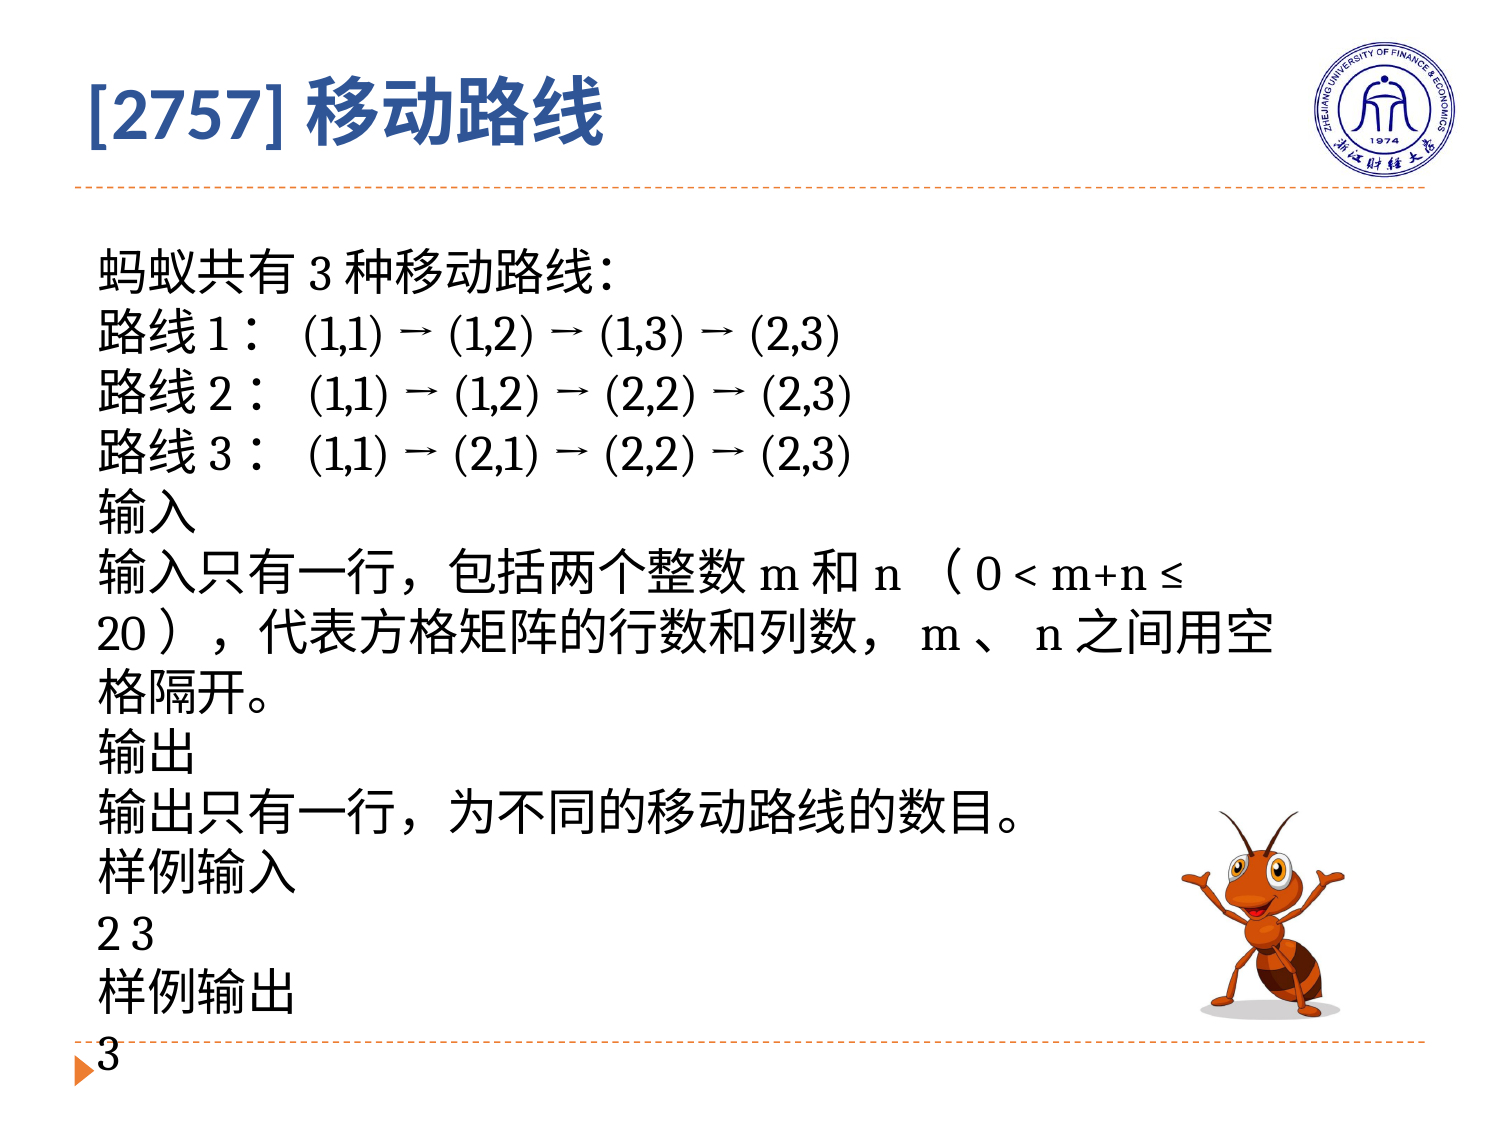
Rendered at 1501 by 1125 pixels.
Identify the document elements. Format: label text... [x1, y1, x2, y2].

text_box [2757]移动路线 [72, 56, 621, 162]
text_box 蚂蚁共有3种移动路线： 路线1：(1,1) → (1,2) → (1,3) → (2,3) 路线2：(1,1) → (1,2) → (2,2) → (2,3) 路线3：(1,1) → (2,1) → (2,2) → (2,3) 输入 输入只有一行，包括两个整数m和n（0 < m+n ≤ 20），代表方格矩阵的行数和列数，m、n之间用空格隔开。 输出 输出只有一行，为不同的移动路线的数目。 样例输入 2 3 样例输出 3 [82, 233, 1299, 1088]
picture [1308, 37, 1460, 182]
picture [1133, 802, 1393, 1036]
